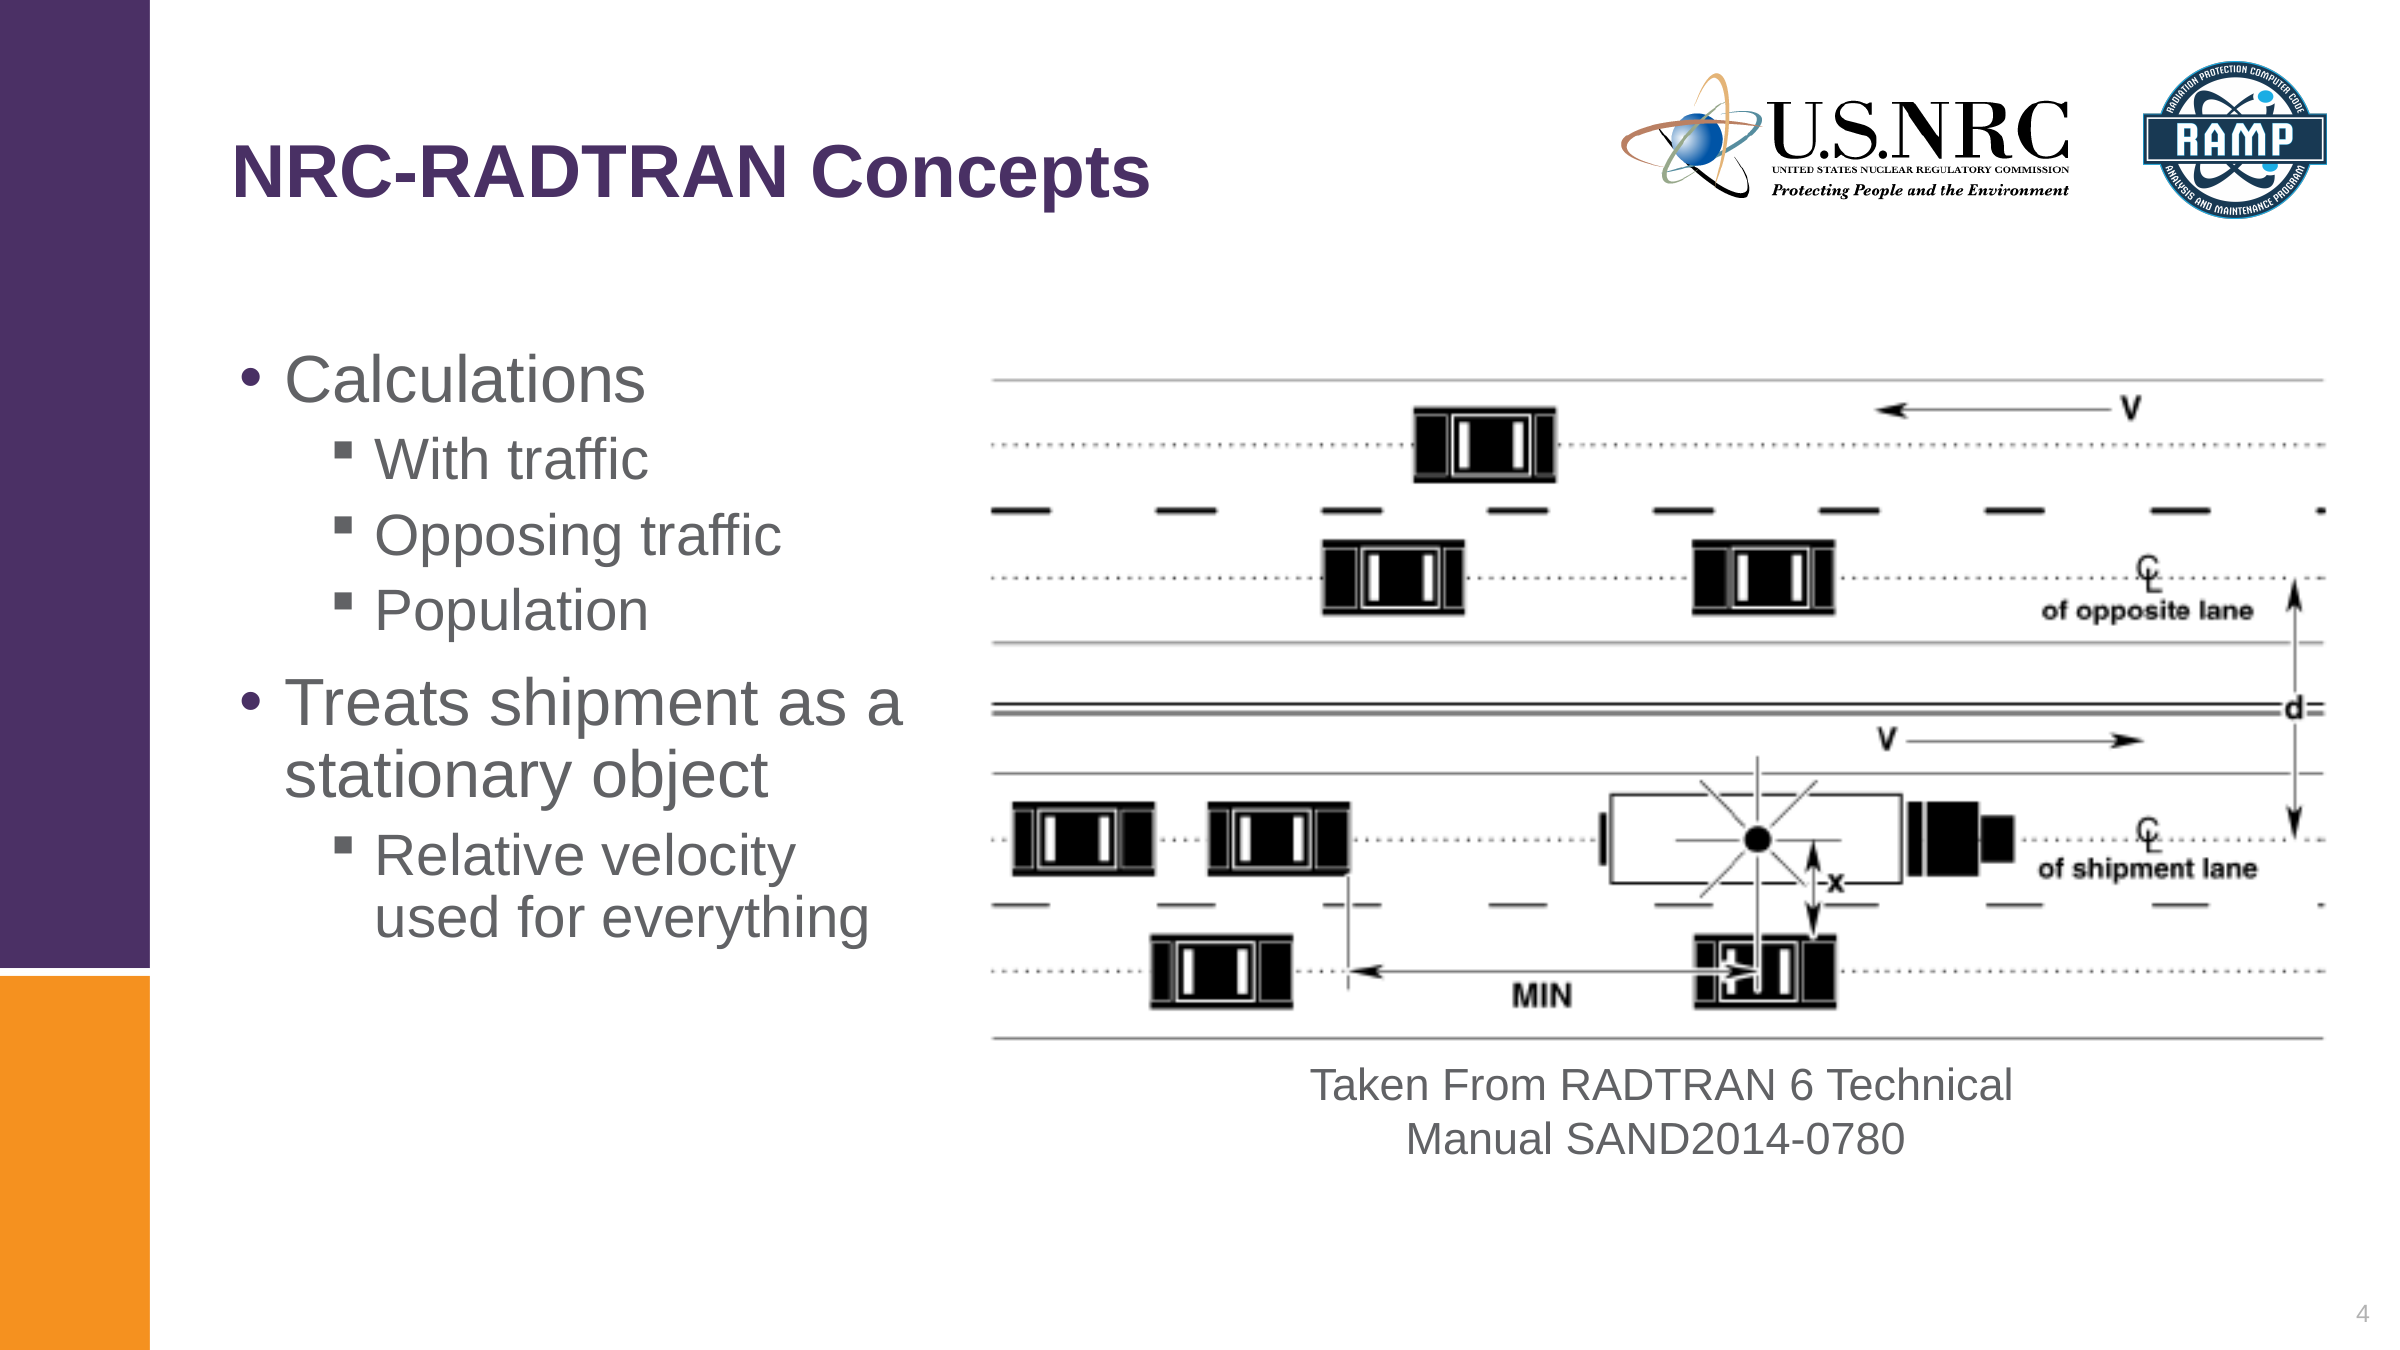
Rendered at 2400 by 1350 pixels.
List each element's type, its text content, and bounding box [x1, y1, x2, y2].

picture [976, 361, 2348, 1062]
list Calculations With traffic Opposing traffic Population Treats shipment as a stationary object Relative velocity used for everything [225, 337, 925, 1238]
picture [0, 0, 149, 1350]
picture [1619, 72, 2070, 200]
text_box Taken From RADTRAN 6 Technical Manual SAND2014-0780 [1261, 1062, 2063, 1171]
picture [2143, 61, 2327, 219]
title NRC-RADTRAN Concepts [231, 77, 1556, 222]
slide_number 4 [2295, 1275, 2370, 1350]
